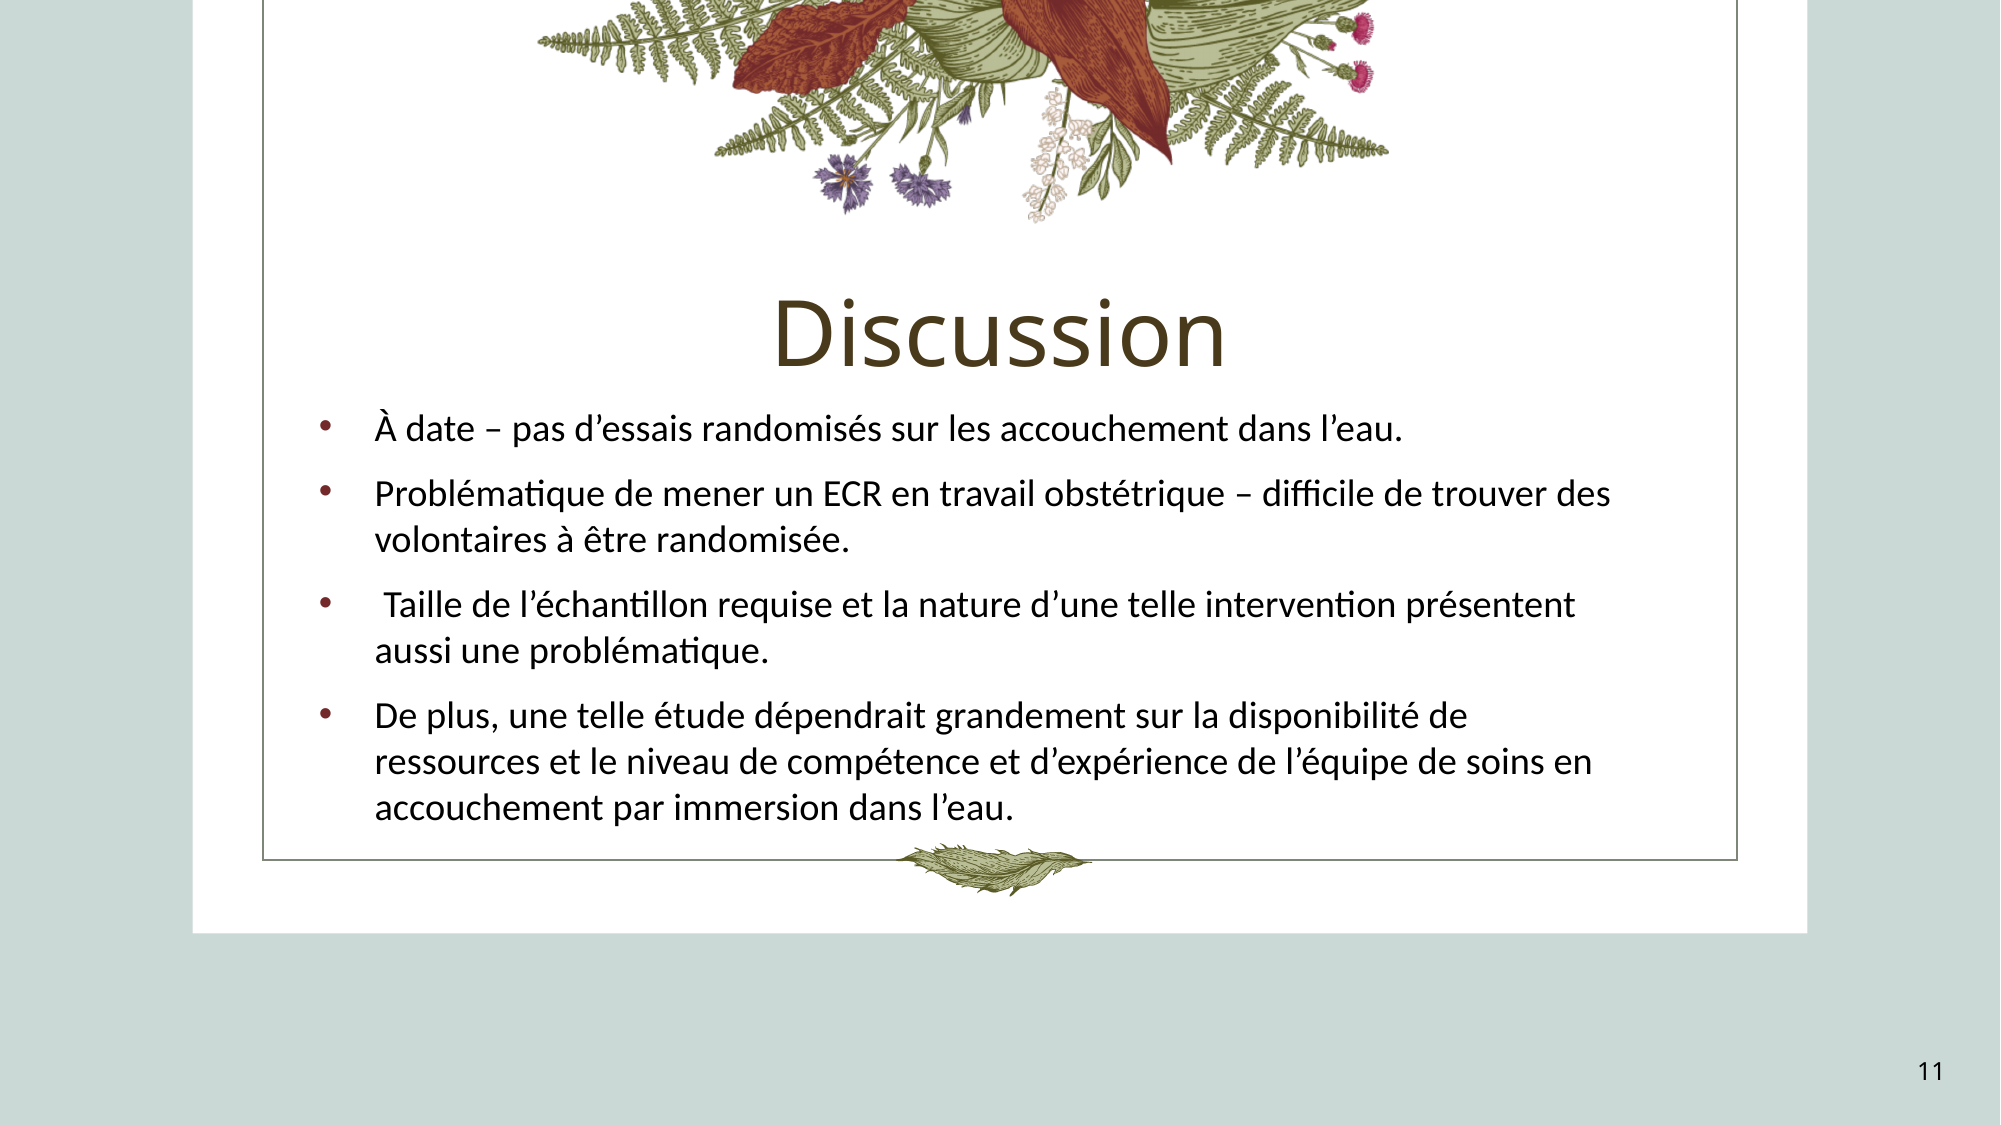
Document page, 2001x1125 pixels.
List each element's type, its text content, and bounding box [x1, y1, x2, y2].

list À date – pas d’essais randomisés sur les accouchement dans l’eau. Problématique de mener un ECR en travail obstétrique – difficile de trouver des volontaires à être randomisée. Taille de l’échantillon requise et la nature d’une telle intervention présentent aussi une problématique. De plus, une telle étude dépendrait grandement sur la disponibilité de ressources et le niveau de compétence et d’expérience de l’équipe de soins en accouchement par immersion dans l’eau. [303, 395, 1631, 838]
slide_number 11 [1510, 1042, 1961, 1103]
picture [894, 838, 1093, 897]
picture [535, 0, 1416, 228]
title Discussion [286, 228, 1714, 446]
